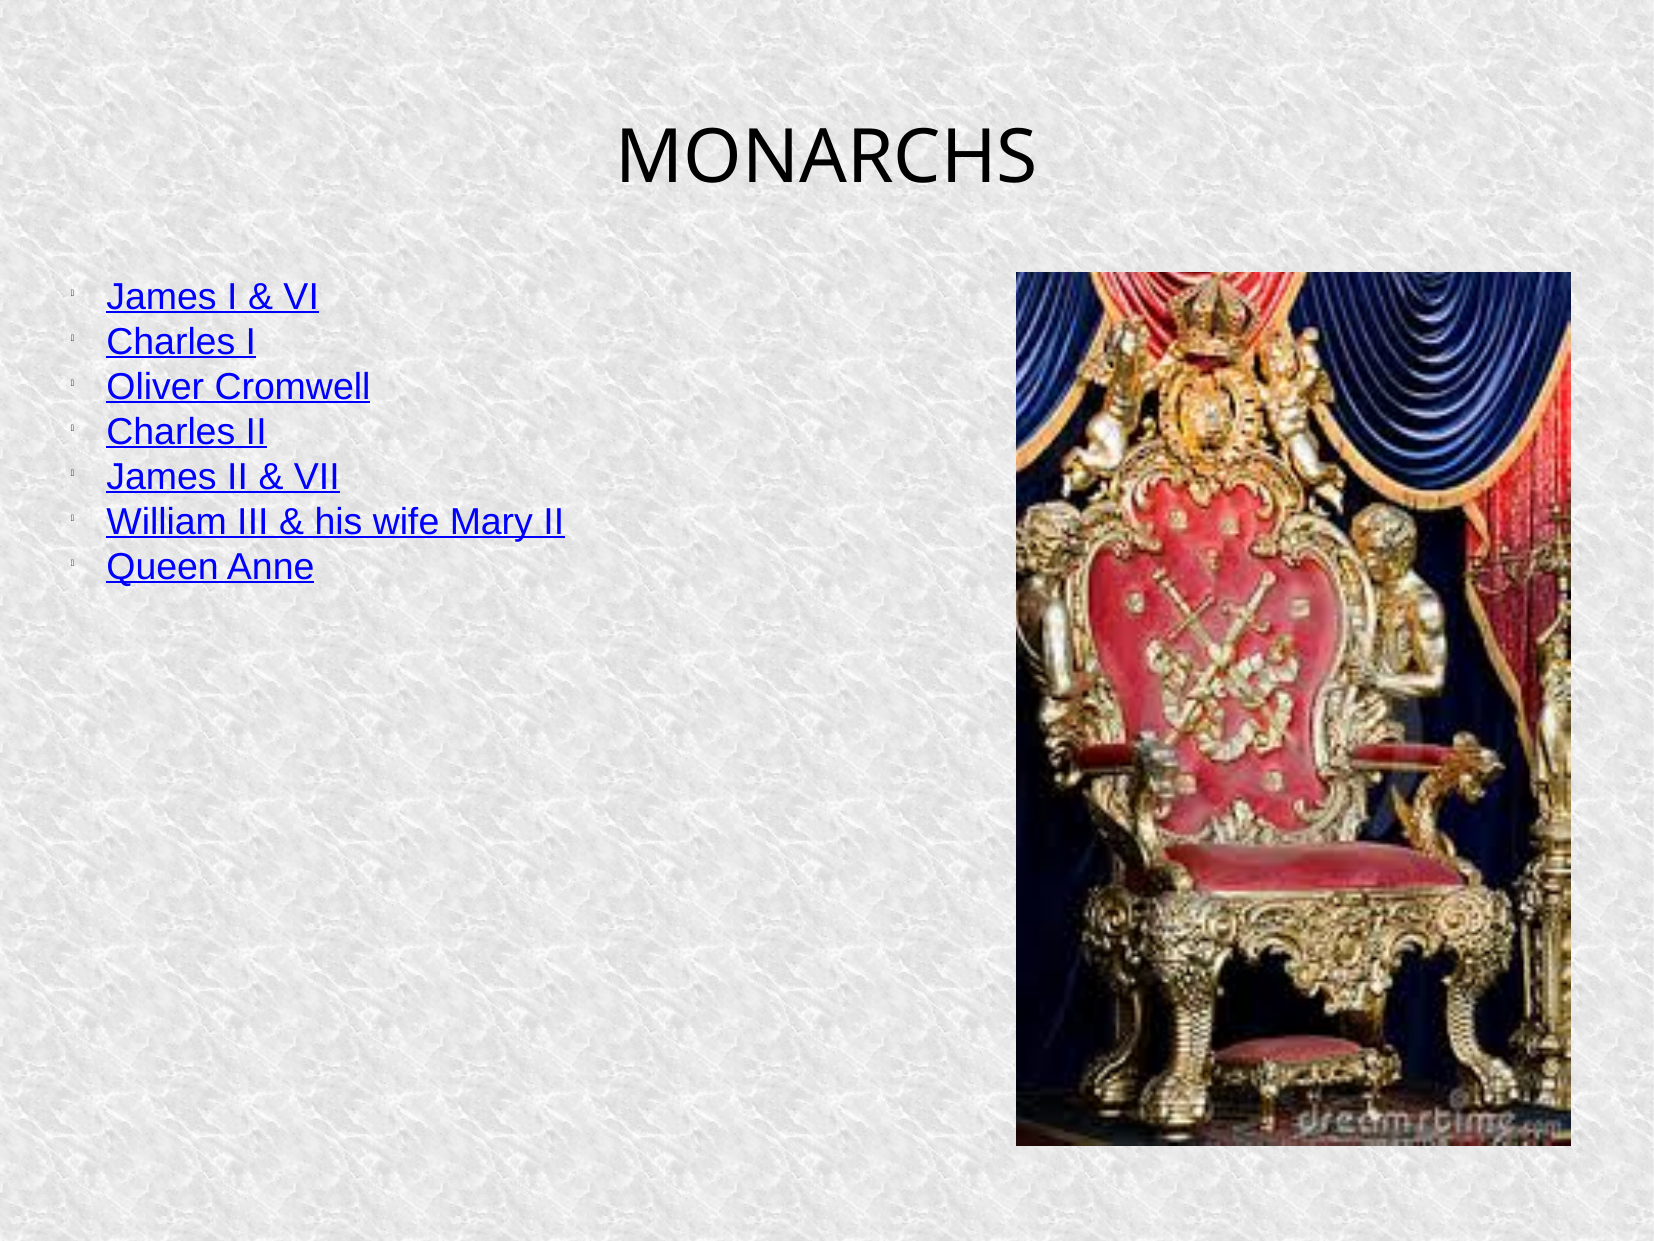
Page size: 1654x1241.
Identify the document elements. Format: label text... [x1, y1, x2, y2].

text_box James I & VI Charles I Oliver Cromwell Charles II James II & VII William III & his wife Mary II Queen Anne [70, 271, 1017, 1109]
text_box MONARCHS [82, 49, 1571, 257]
picture [0, 0, 1654, 1241]
